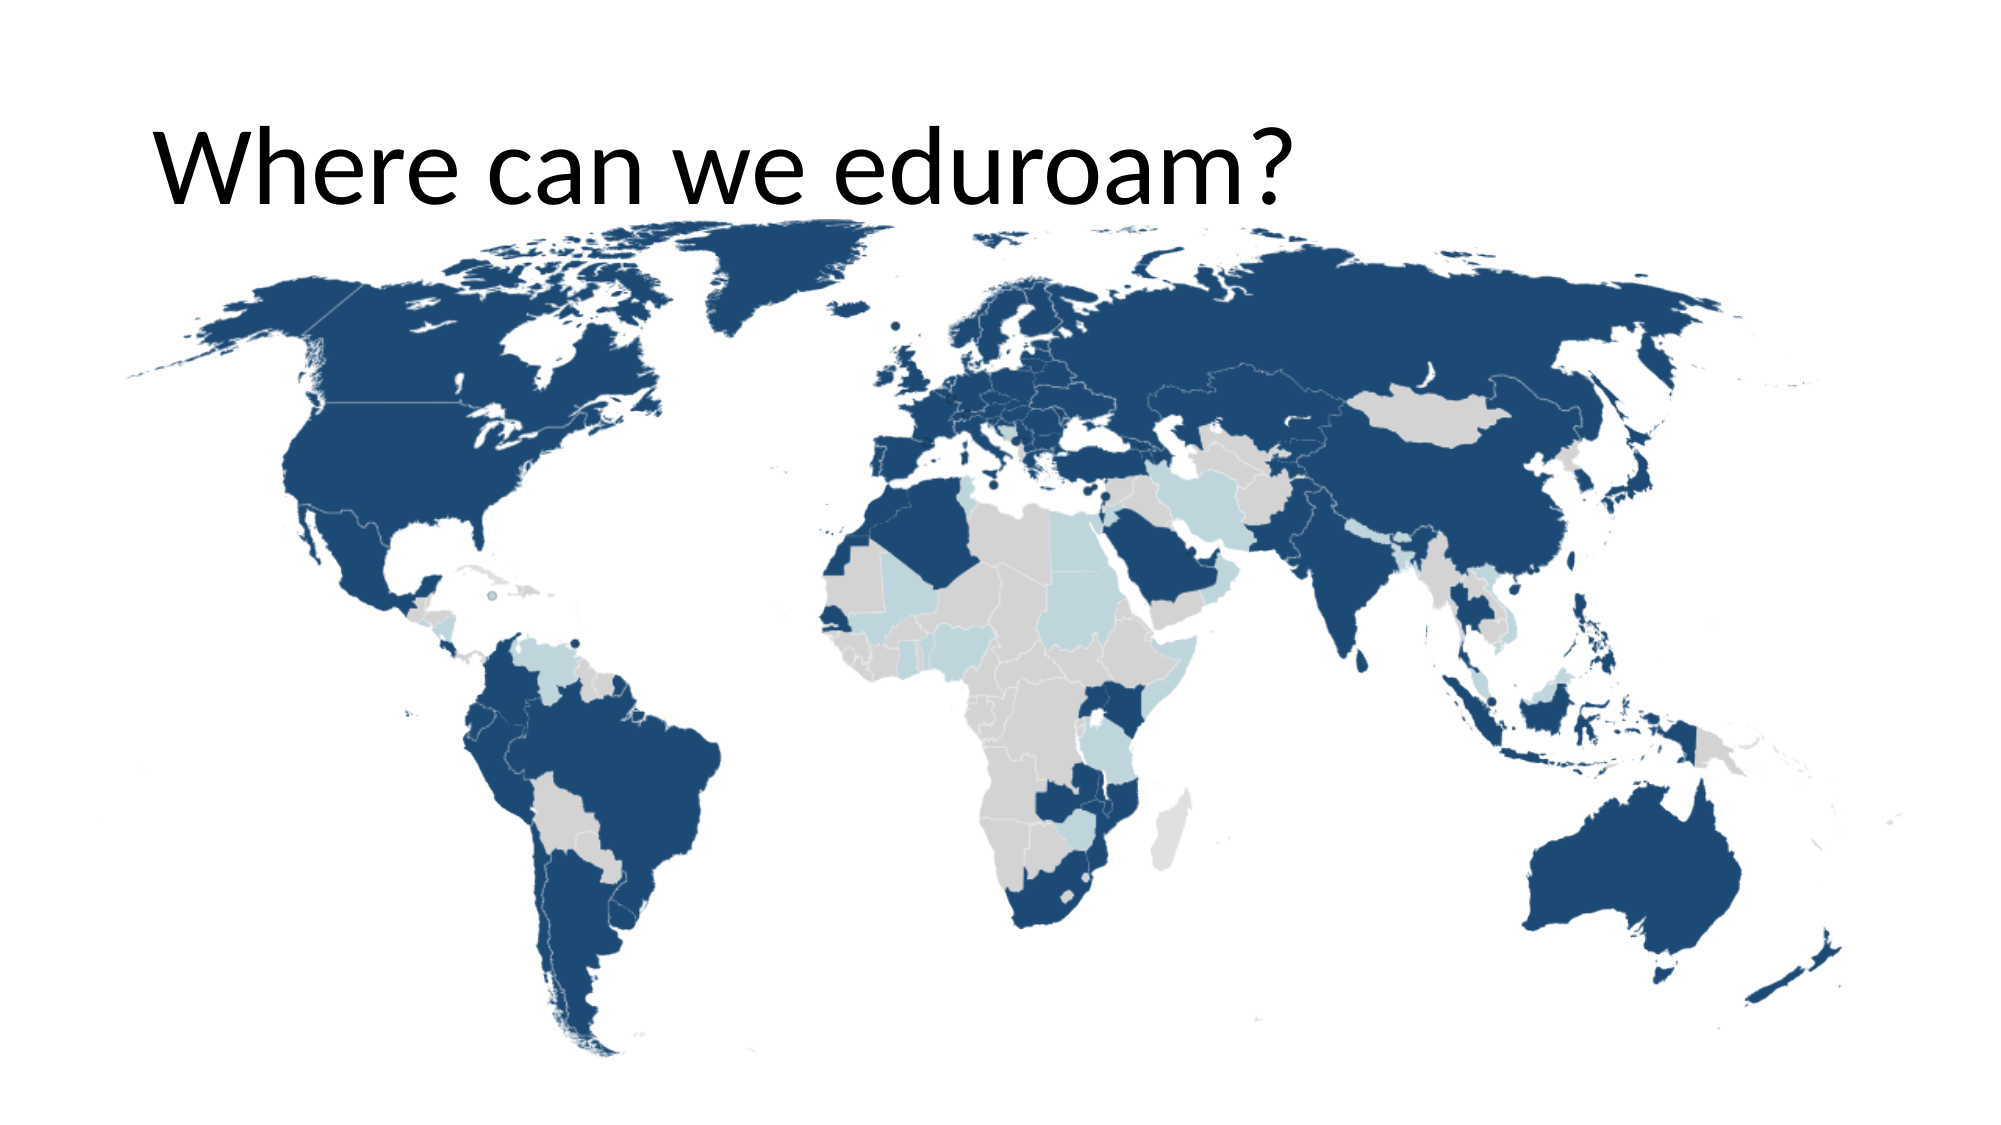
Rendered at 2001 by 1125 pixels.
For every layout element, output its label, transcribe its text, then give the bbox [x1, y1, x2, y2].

title Where can we eduroam? [137, 59, 1863, 216]
picture [97, 219, 1903, 1061]
